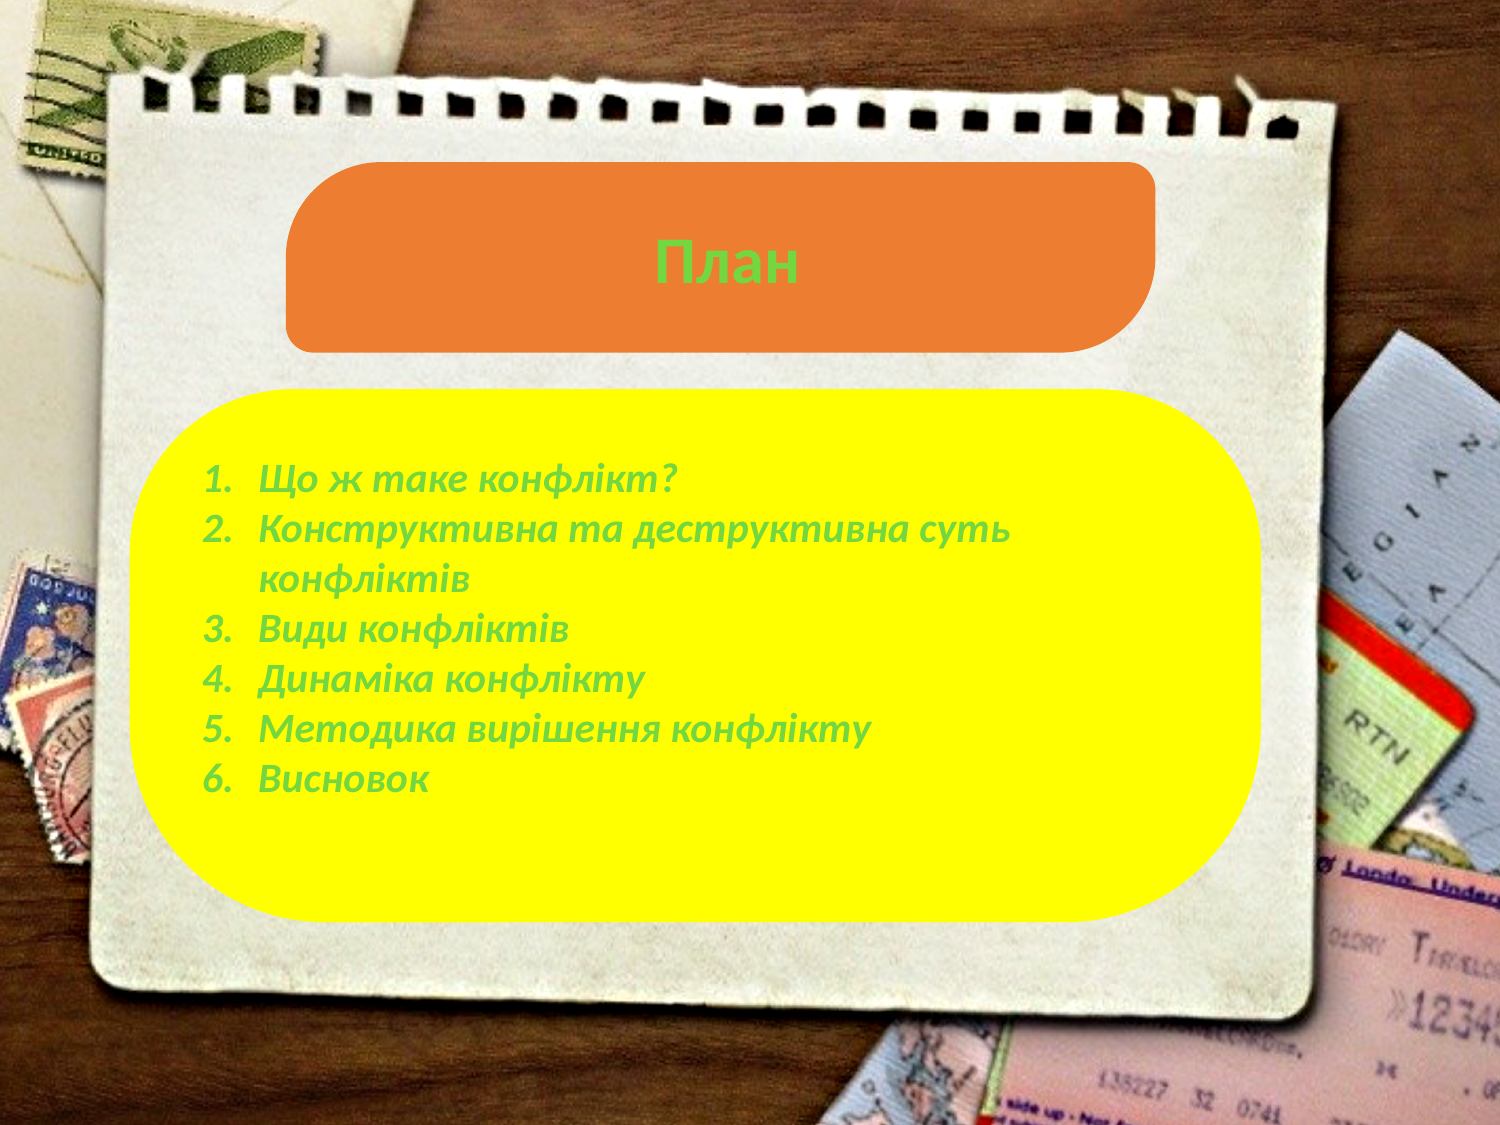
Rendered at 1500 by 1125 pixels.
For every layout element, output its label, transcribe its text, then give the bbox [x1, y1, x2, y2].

text_box План [284, 161, 1157, 354]
text_box Що ж таке конфлікт? Конструктивна та деструктивна суть конфліктів Види конфліктів Динаміка конфлікту Методика вирішення конфлікту Висновок [128, 388, 1262, 924]
picture [0, 0, 1500, 1125]
